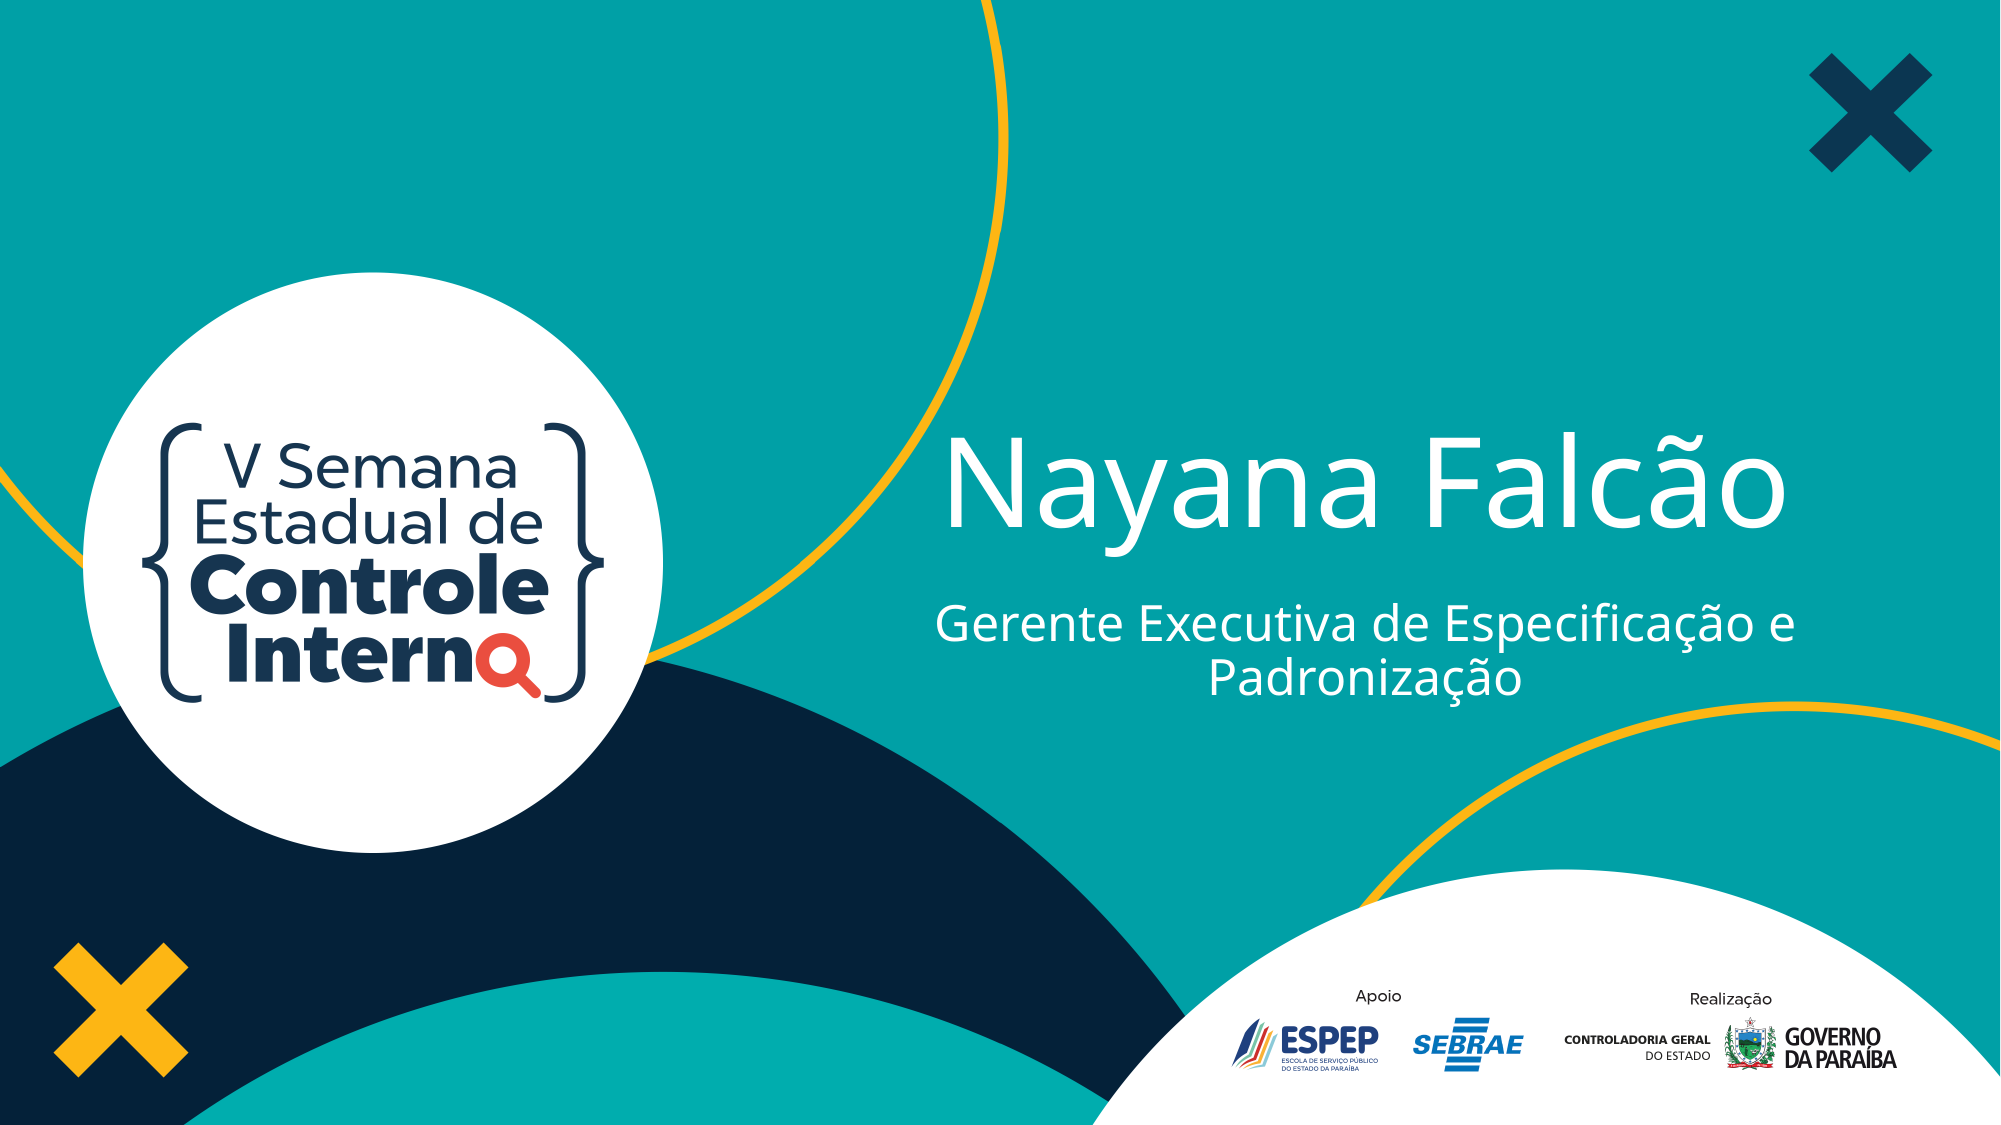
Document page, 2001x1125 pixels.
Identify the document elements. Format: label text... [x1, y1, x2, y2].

subtitle Gerente Executiva de Especificação e Padronização [842, 590, 1890, 863]
picture [0, 0, 2001, 1125]
title Nayana Falcão [842, 170, 1890, 563]
